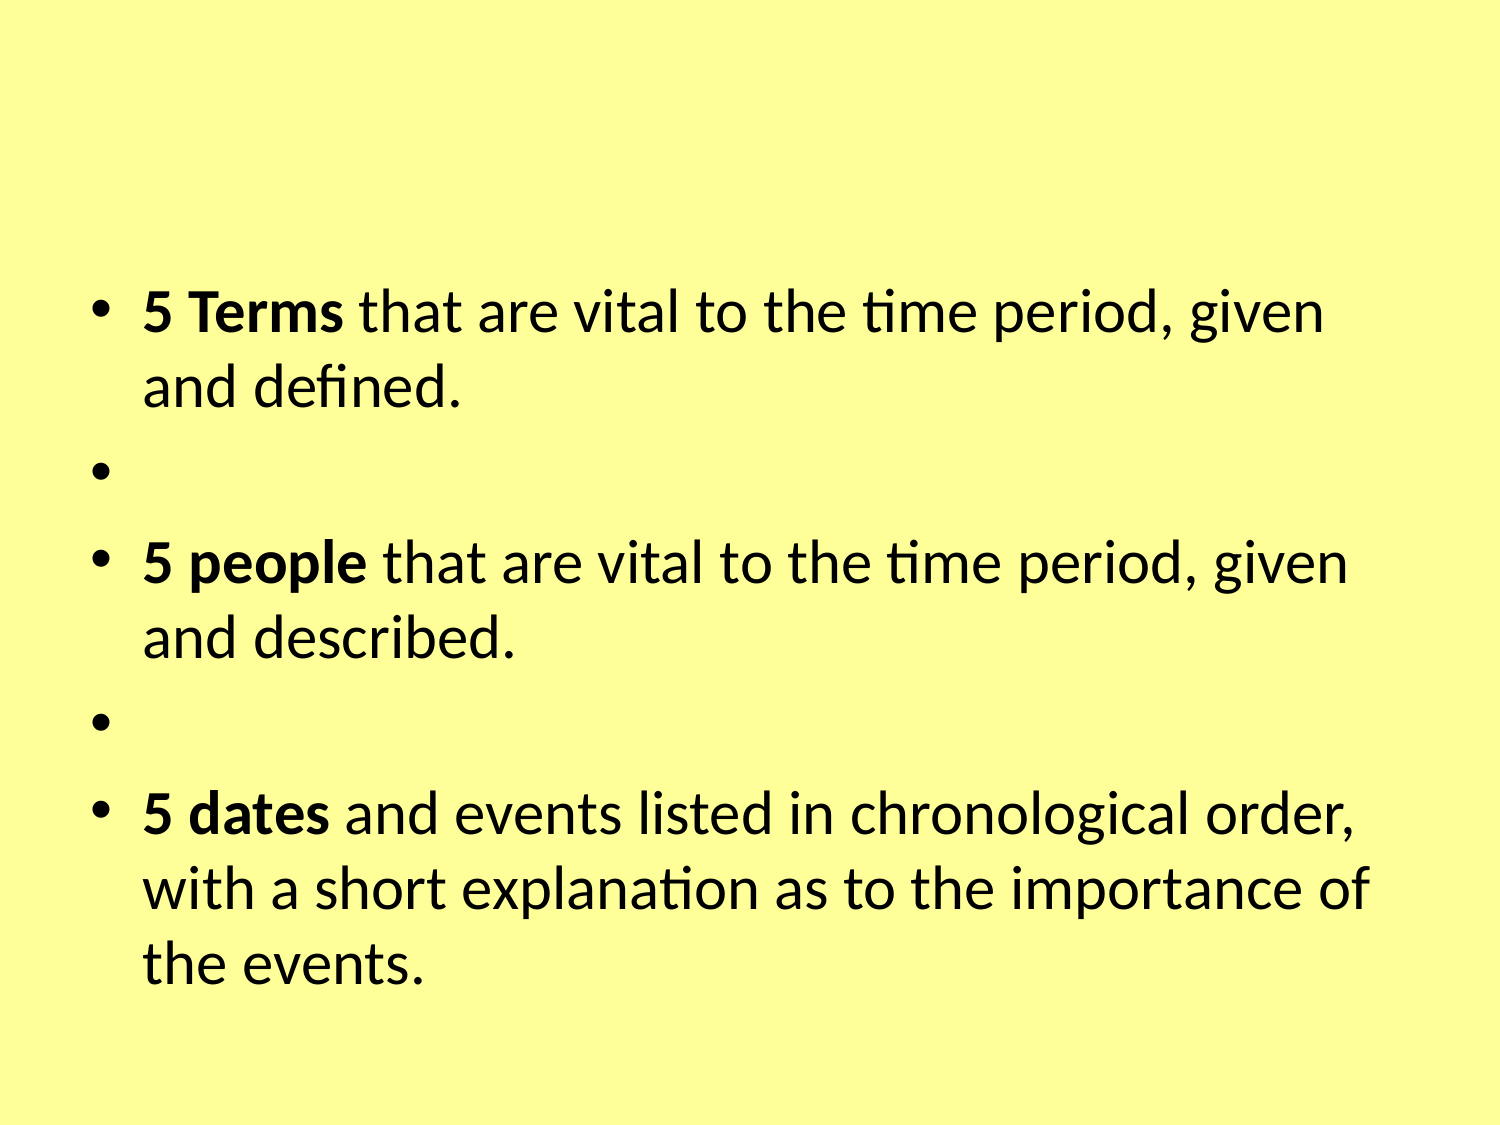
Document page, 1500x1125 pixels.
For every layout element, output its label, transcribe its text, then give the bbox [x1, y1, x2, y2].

list 5 Terms that are vital to the time period, given and defined. 5 people that are vital to the time period, given and described. 5 dates and events listed in chronological order, with a short explanation as to the importance of the events. [75, 262, 1425, 1005]
